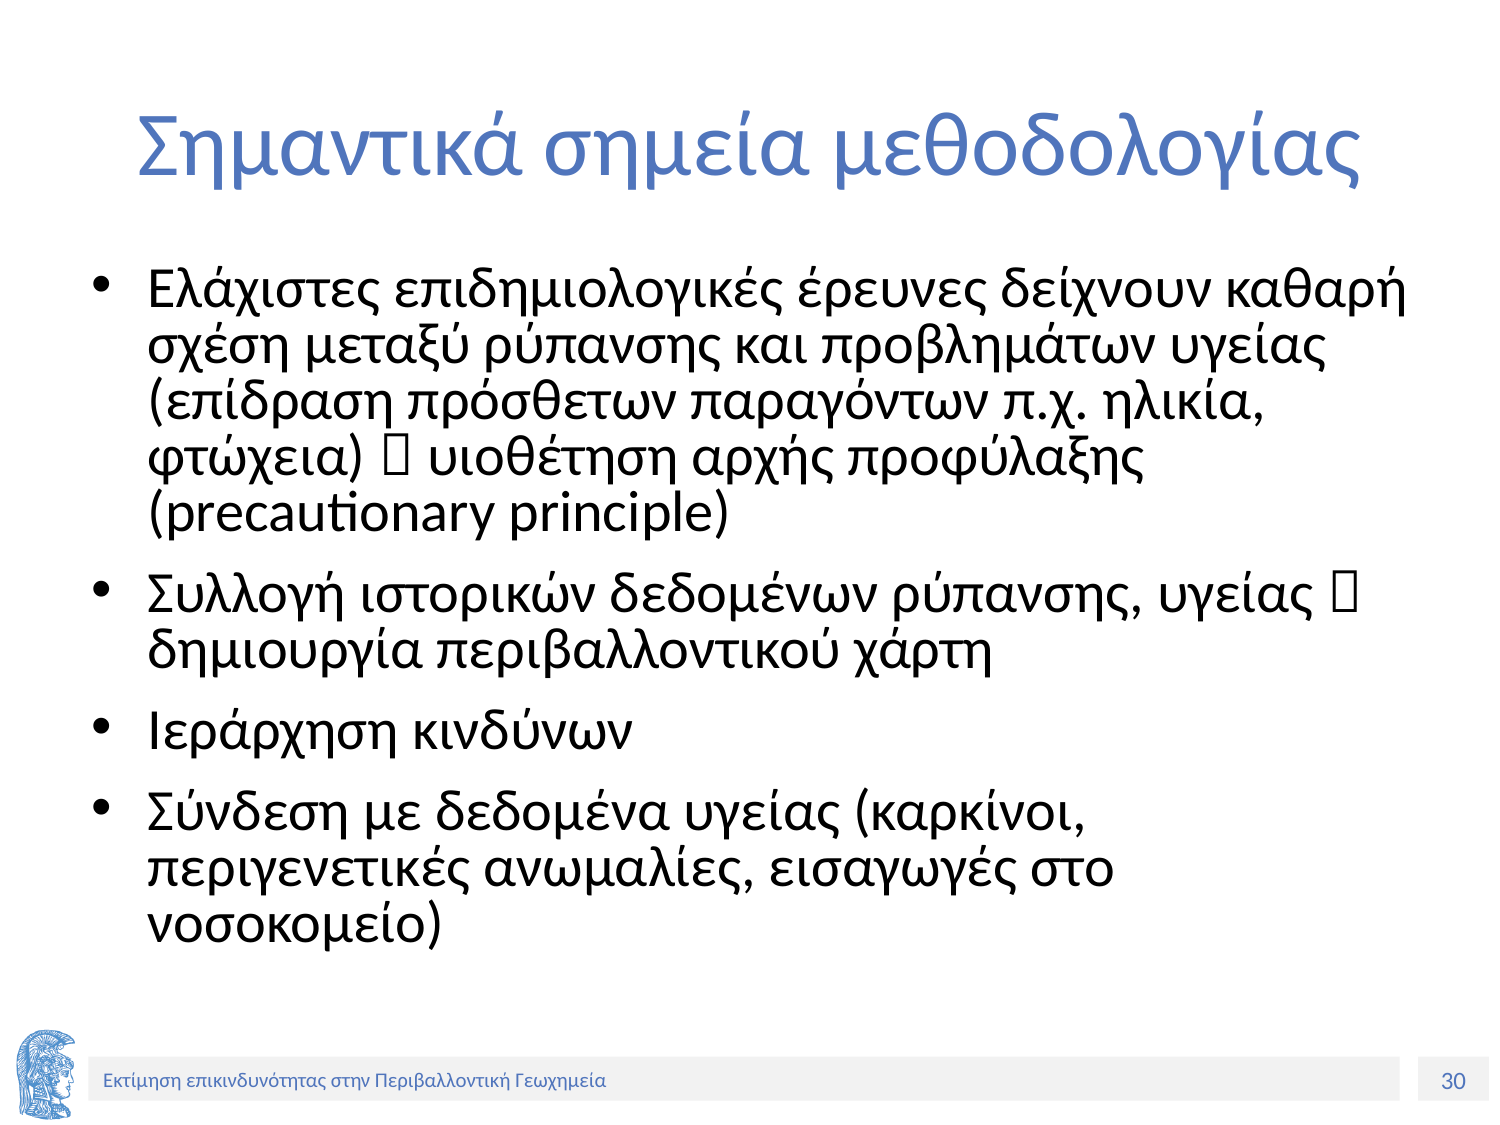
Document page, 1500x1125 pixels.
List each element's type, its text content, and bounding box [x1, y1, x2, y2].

picture [9, 1026, 81, 1120]
list Ελάχιστες επιδημιολογικές έρευνες δείχνουν καθαρή σχέση μεταξύ ρύπανσης και προβλημάτων υγείας (επίδραση πρόσθετων παραγόντων π.χ. ηλικία, φτώχεια)  υιοθέτηση αρχής προφύλαξης (precautionary principle) Συλλογή ιστορικών δεδομένων ρύπανσης, υγείας  δημιουργία περιβαλλοντικού χάρτη Ιεράρχηση κινδύνων Σύνδεση με δεδομένα υγείας (καρκίνοι, περιγενετικές ανωμαλίες, εισαγωγές στο νοσοκομείο) [76, 255, 1427, 998]
title Σημαντικά σημεία μεθοδολογίας [75, 45, 1425, 233]
